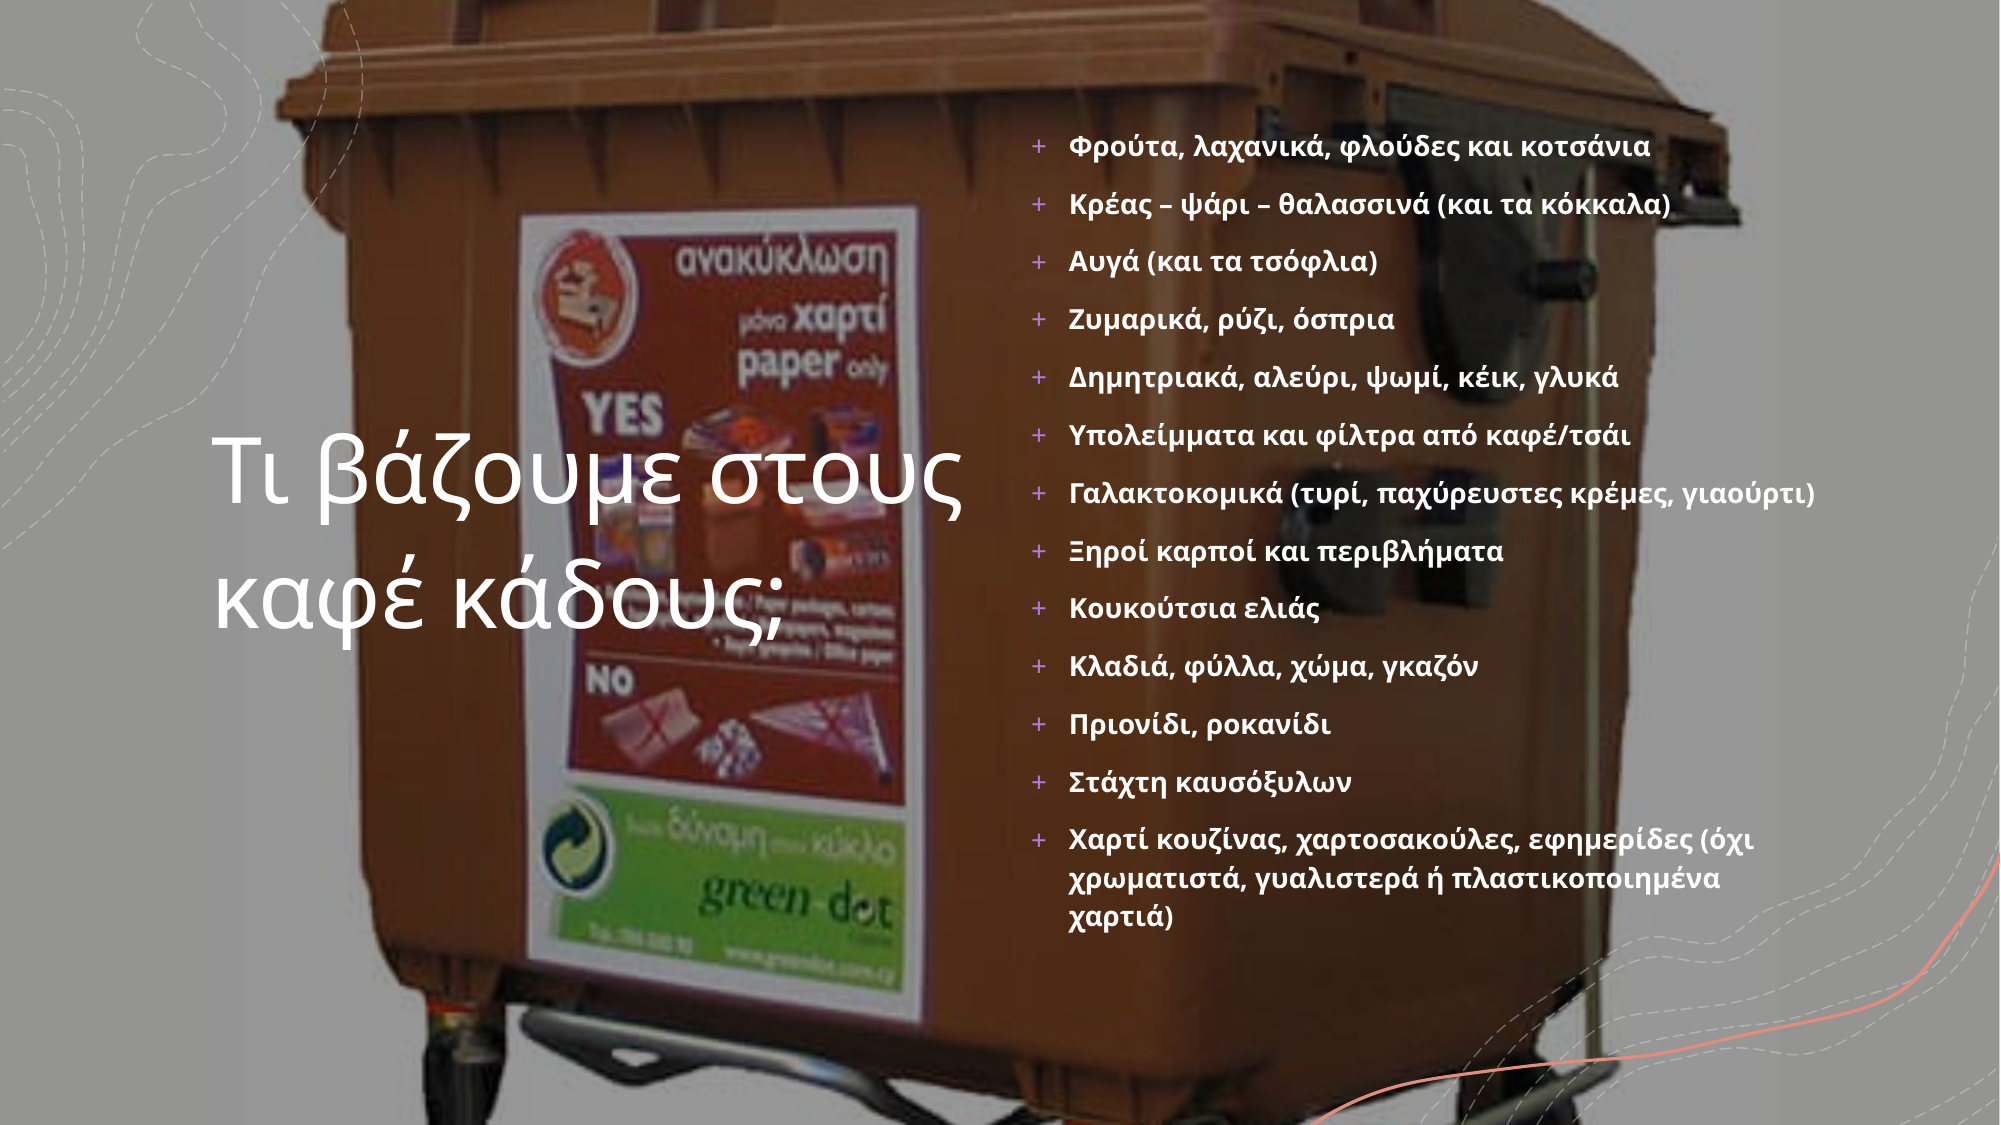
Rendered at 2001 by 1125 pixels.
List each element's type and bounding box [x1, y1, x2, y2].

text_box [1, 2, 363, 550]
text_box [1308, 537, 2000, 1125]
picture [0, 0, 2000, 1125]
